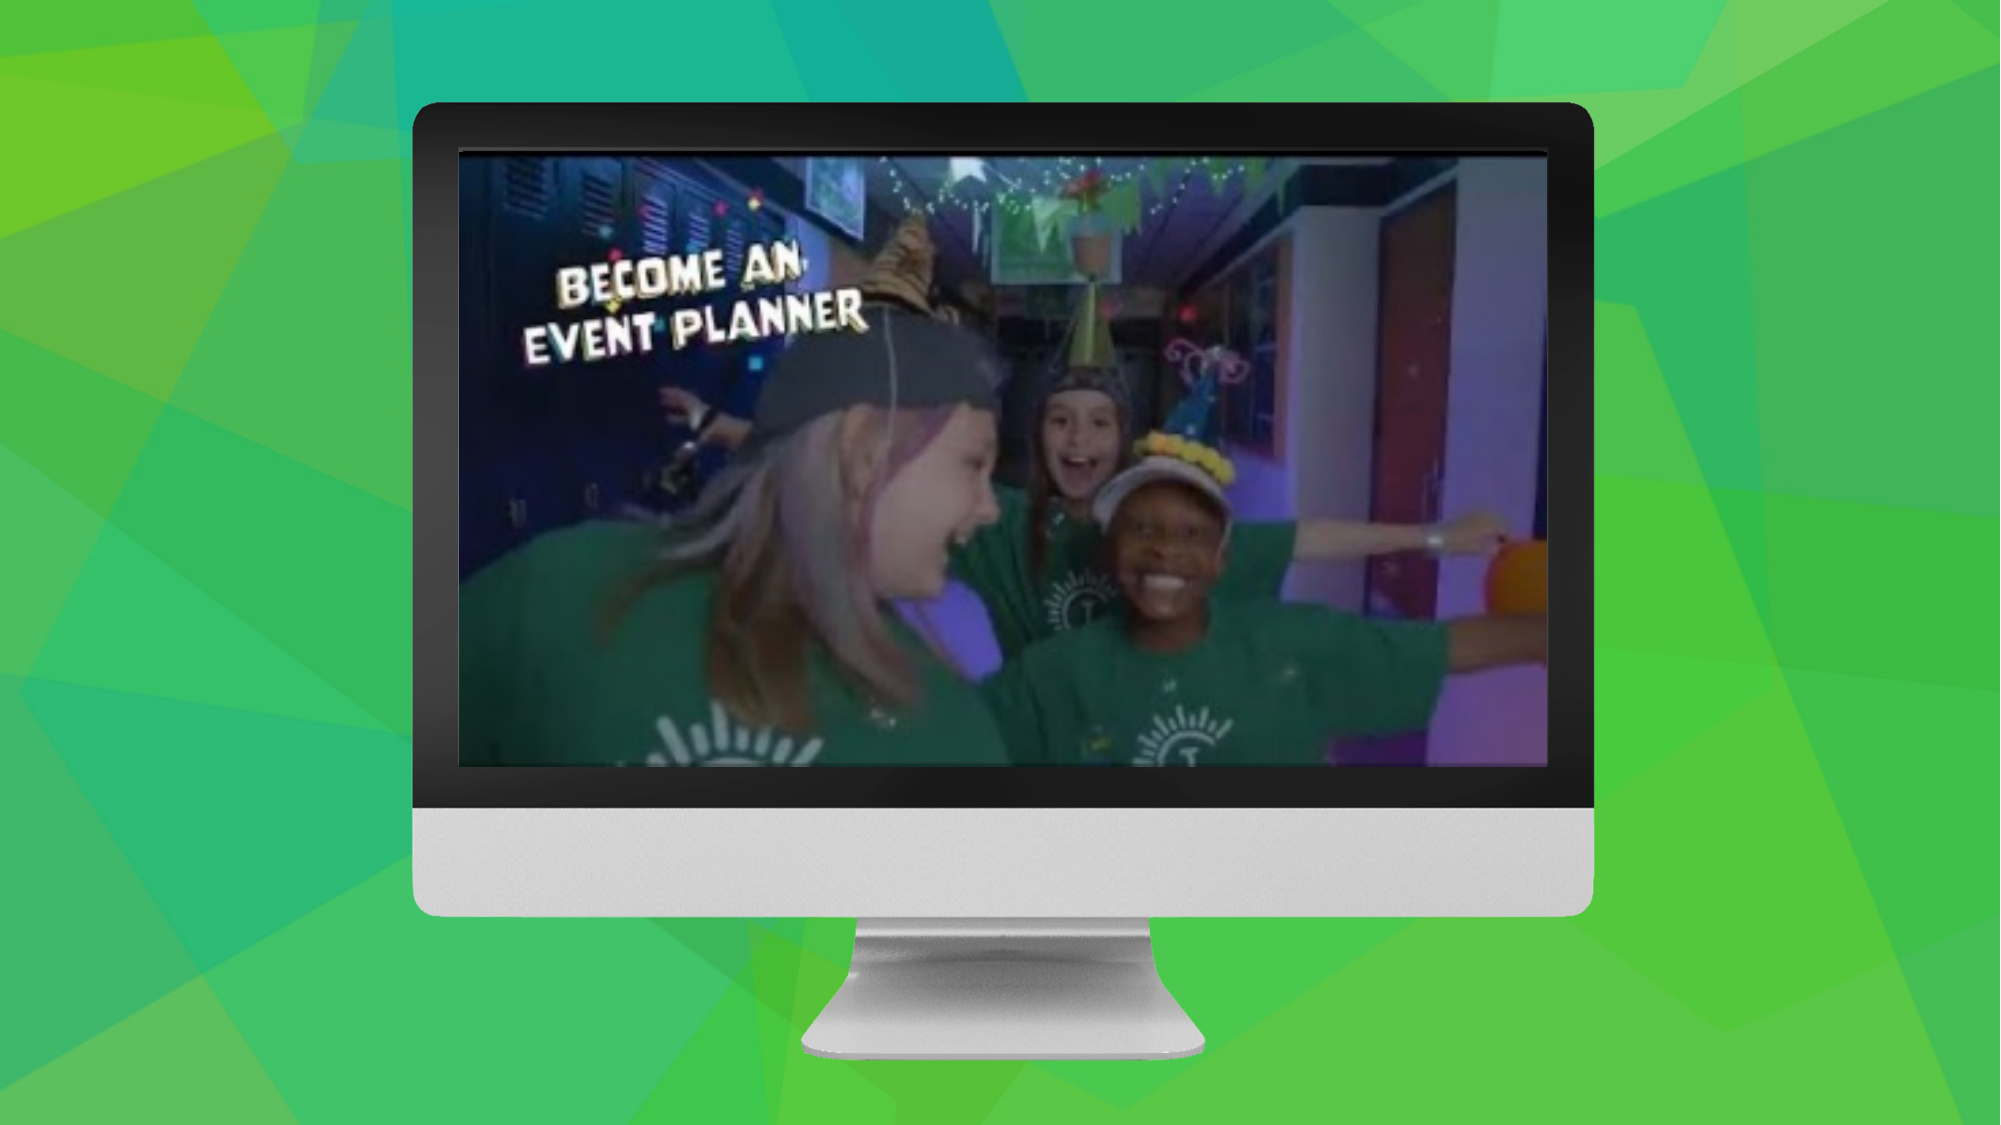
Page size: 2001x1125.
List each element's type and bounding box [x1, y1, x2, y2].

picture [0, 0, 2000, 1125]
text_box [458, 151, 1548, 768]
